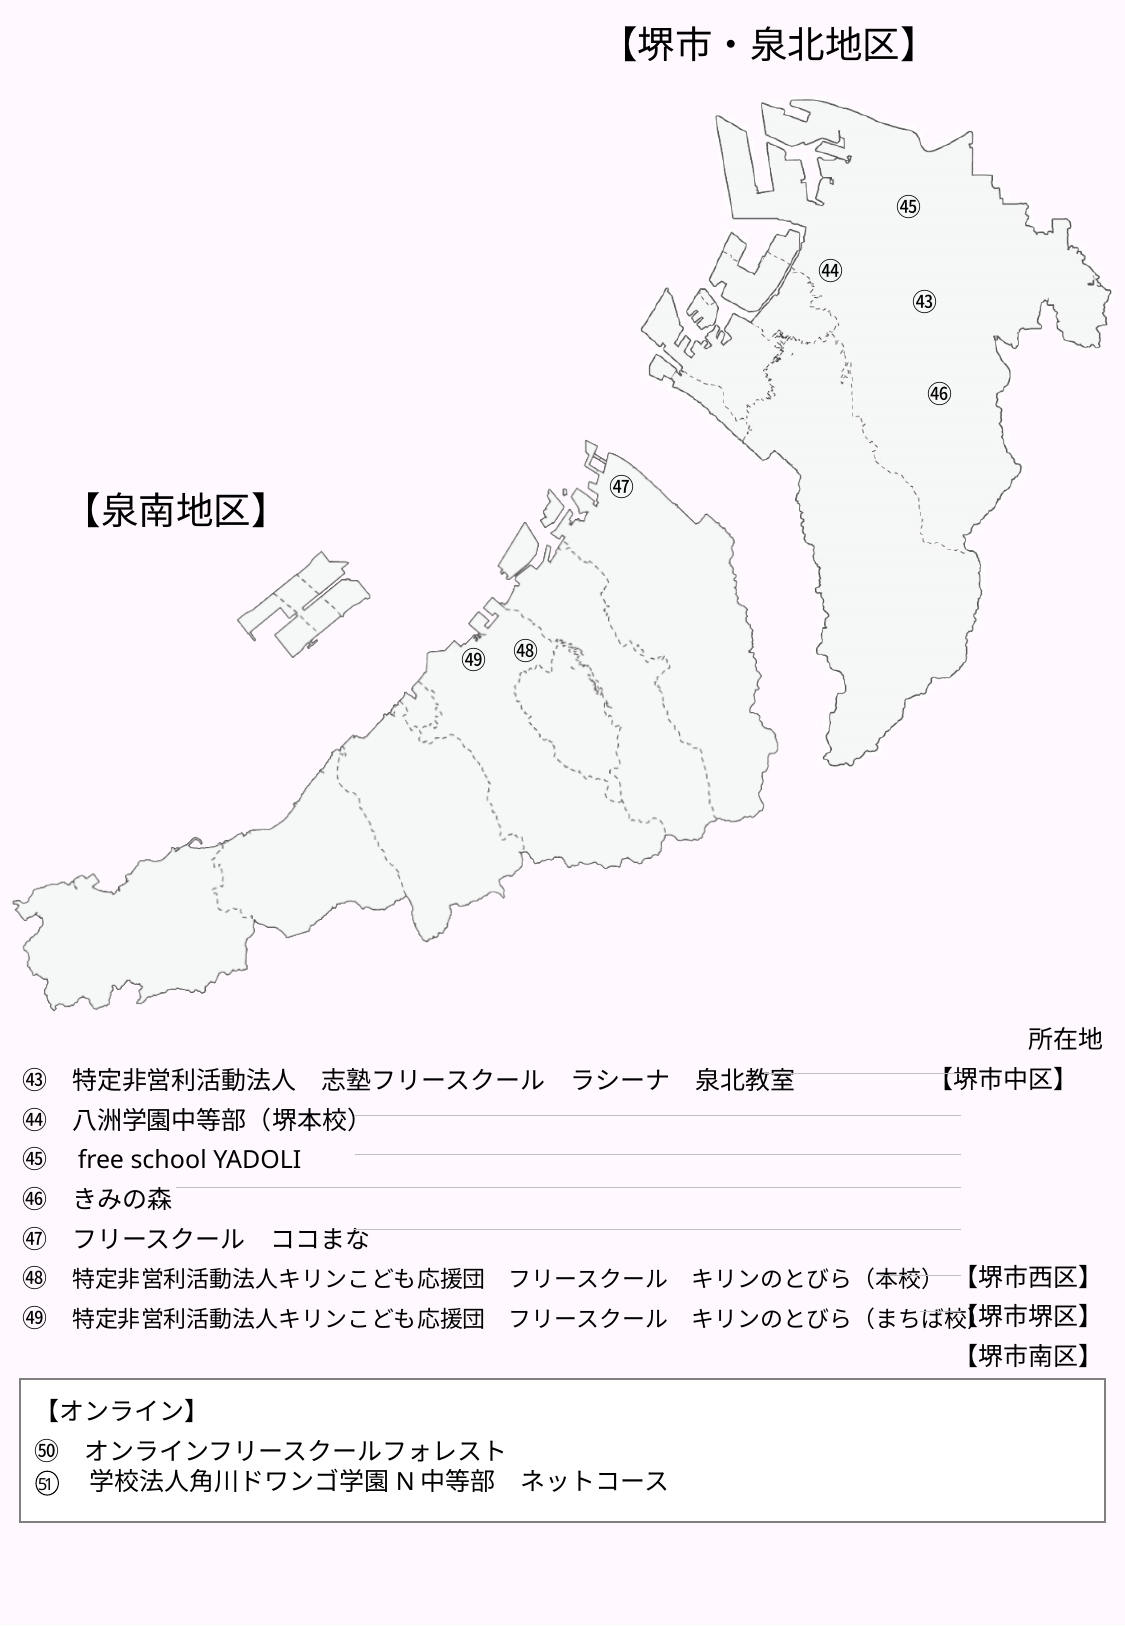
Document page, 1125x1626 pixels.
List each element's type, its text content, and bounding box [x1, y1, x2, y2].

picture [0, 78, 1125, 1050]
text_box 【オンライン】 ㊿ オンラインフリースクールフォレスト 学校法人角川ドワンゴ学園N中等部 ネットコース [19, 1378, 1106, 1523]
text_box 【堺市・泉北地区】 [585, 13, 1090, 119]
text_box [23, 1465, 91, 1502]
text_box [7, 1006, 1118, 1337]
